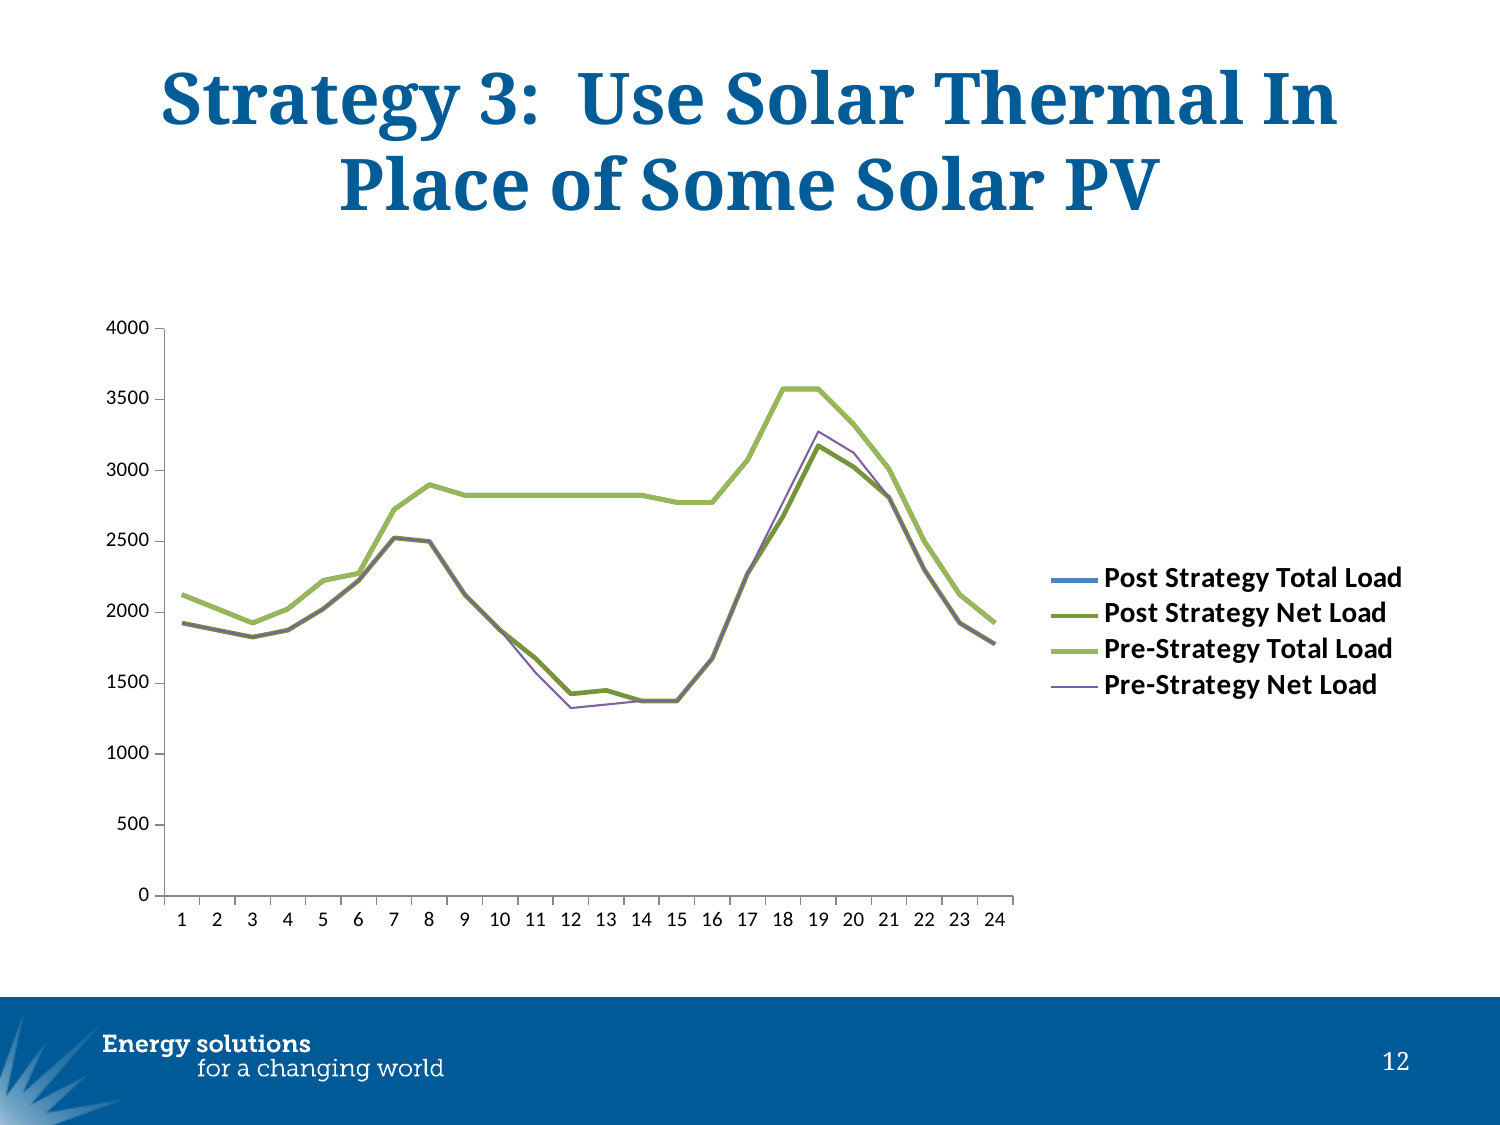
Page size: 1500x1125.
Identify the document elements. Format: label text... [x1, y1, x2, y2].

title Strategy 3: Use Solar Thermal In Place of Some Solar PV [75, 45, 1425, 233]
chart [74, 294, 1426, 973]
slide_number 12 [1074, 1032, 1425, 1093]
